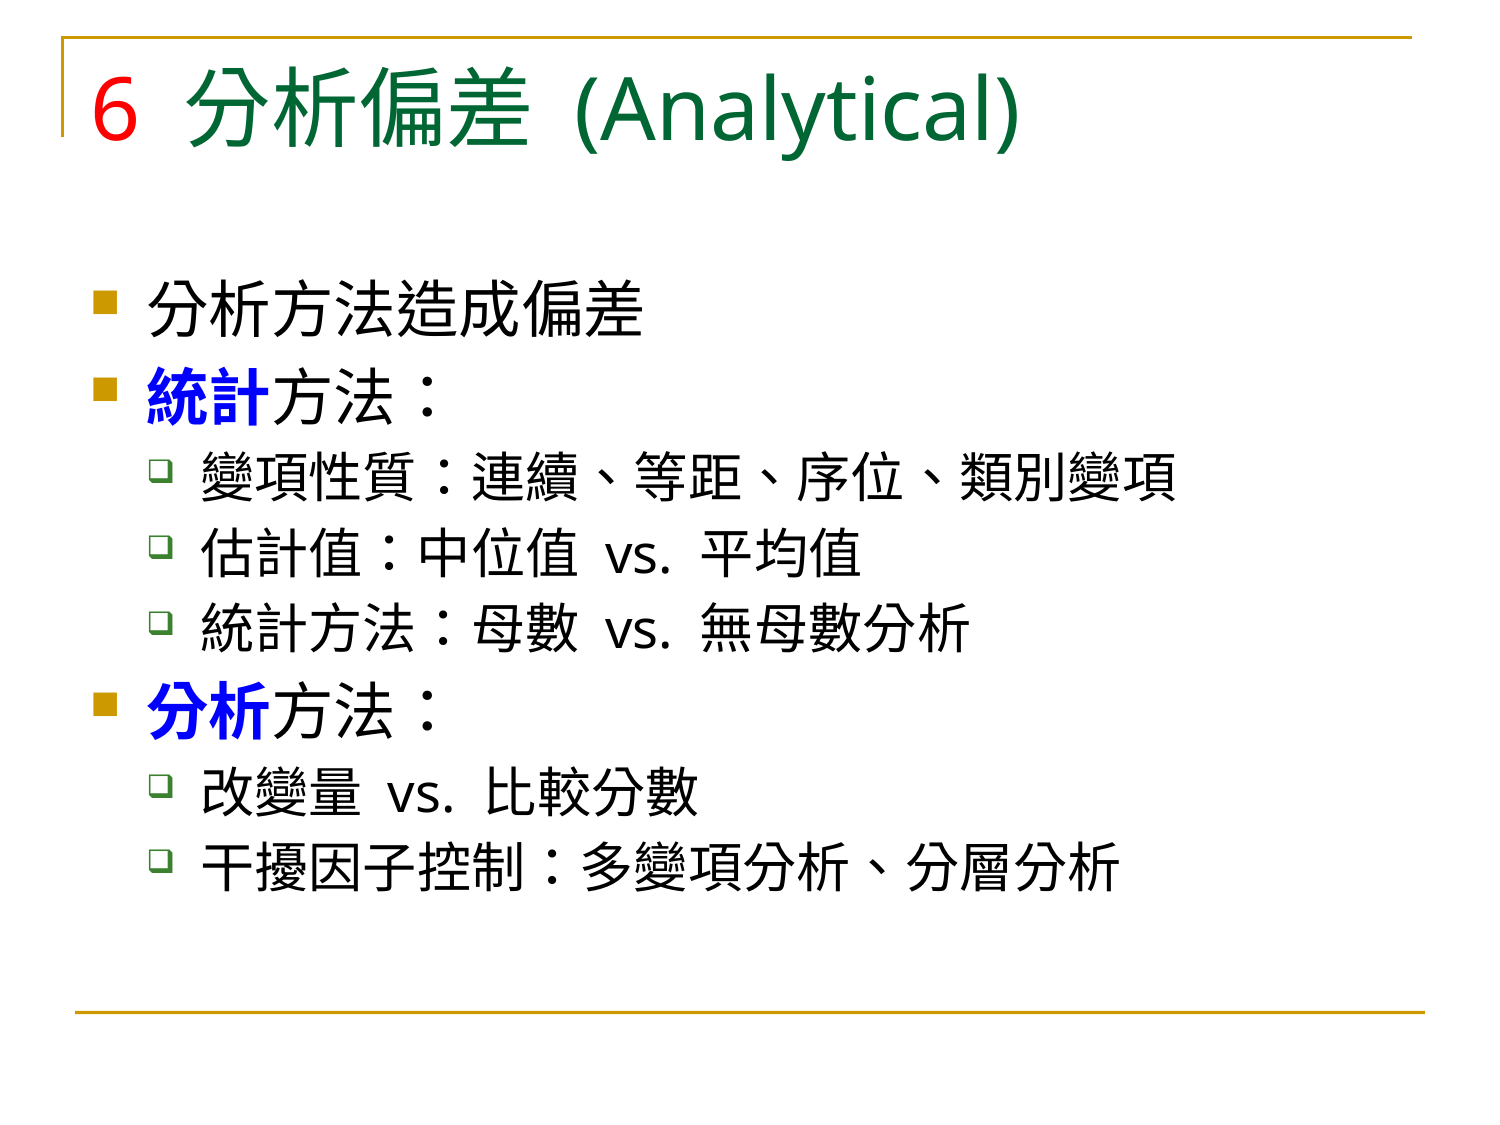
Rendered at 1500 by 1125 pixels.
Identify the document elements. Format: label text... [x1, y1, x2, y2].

list 分析方法造成偏差 統計方法： 變項性質：連續、等距、序位、類別變項 估計值：中位值 vs. 平均值 統計方法：母數 vs. 無母數分析 分析方法： 改變量 vs. 比較分數 干擾因子控制：多變項分析、分層分析 [75, 262, 1425, 1006]
title 6 分析偏差 (Analytical) [75, 45, 1425, 233]
